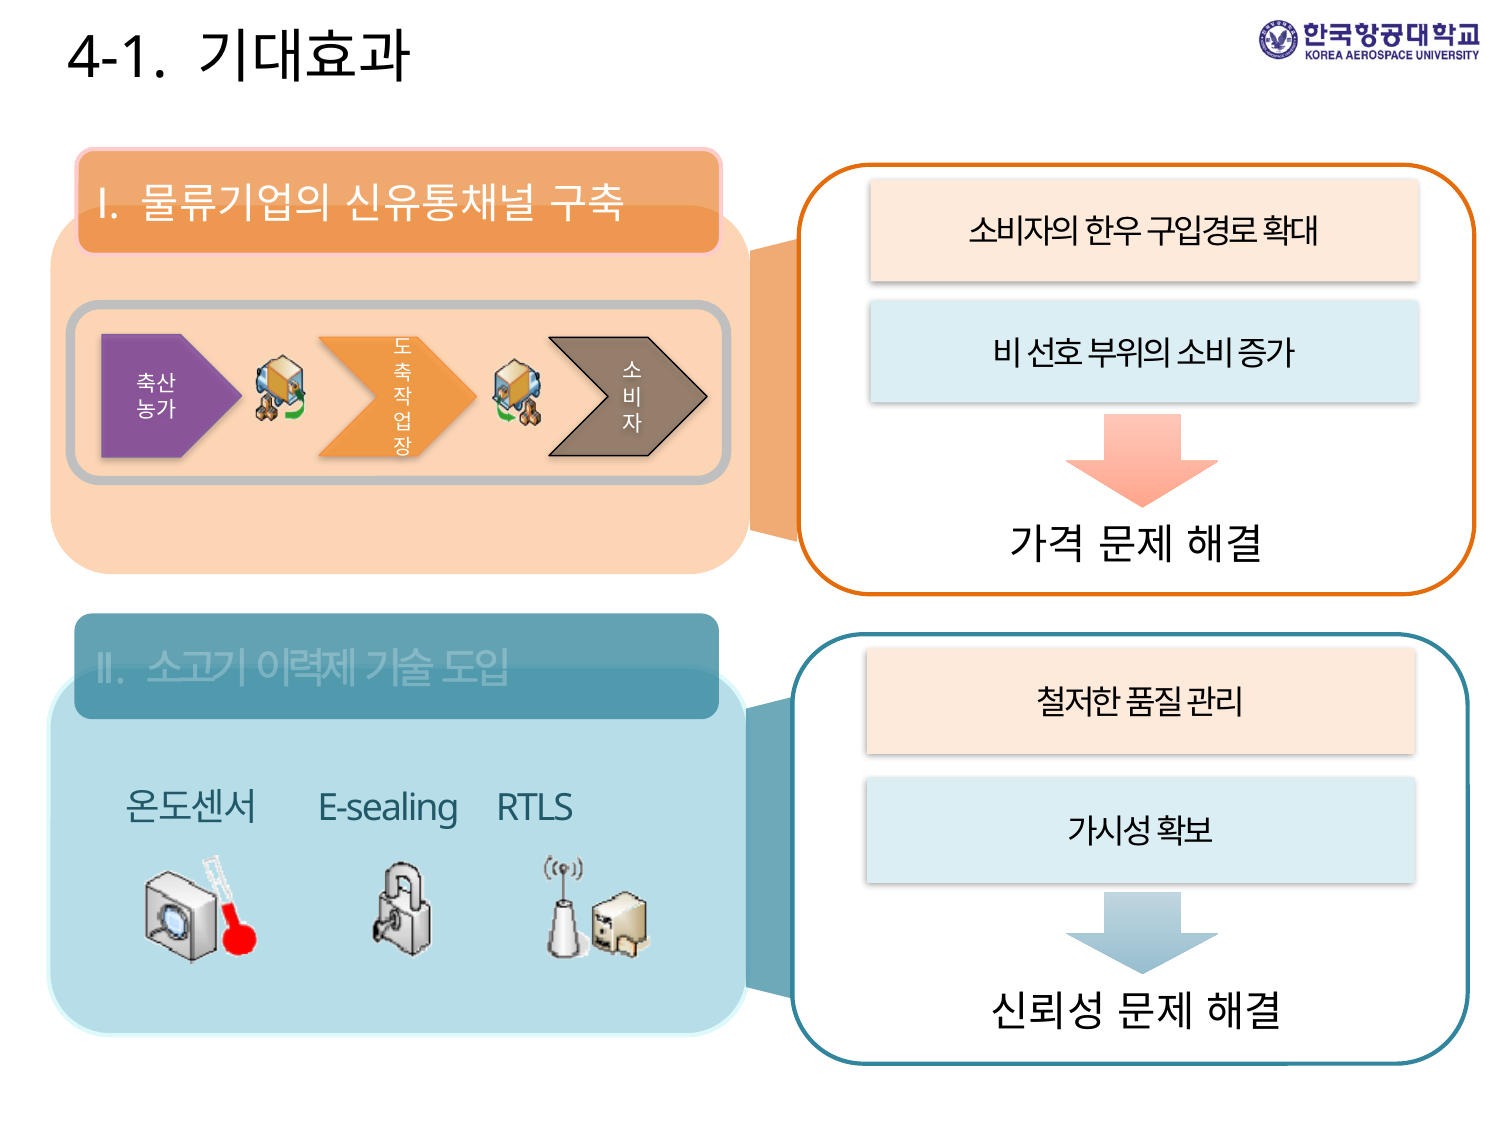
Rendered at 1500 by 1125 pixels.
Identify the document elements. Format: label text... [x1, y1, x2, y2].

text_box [70, 304, 727, 481]
picture [537, 855, 657, 962]
picture [140, 855, 262, 964]
picture [1252, 9, 1483, 67]
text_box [48, 148, 1475, 1064]
picture [340, 858, 459, 962]
text_box 4-1. 기대효과 [52, 11, 427, 97]
